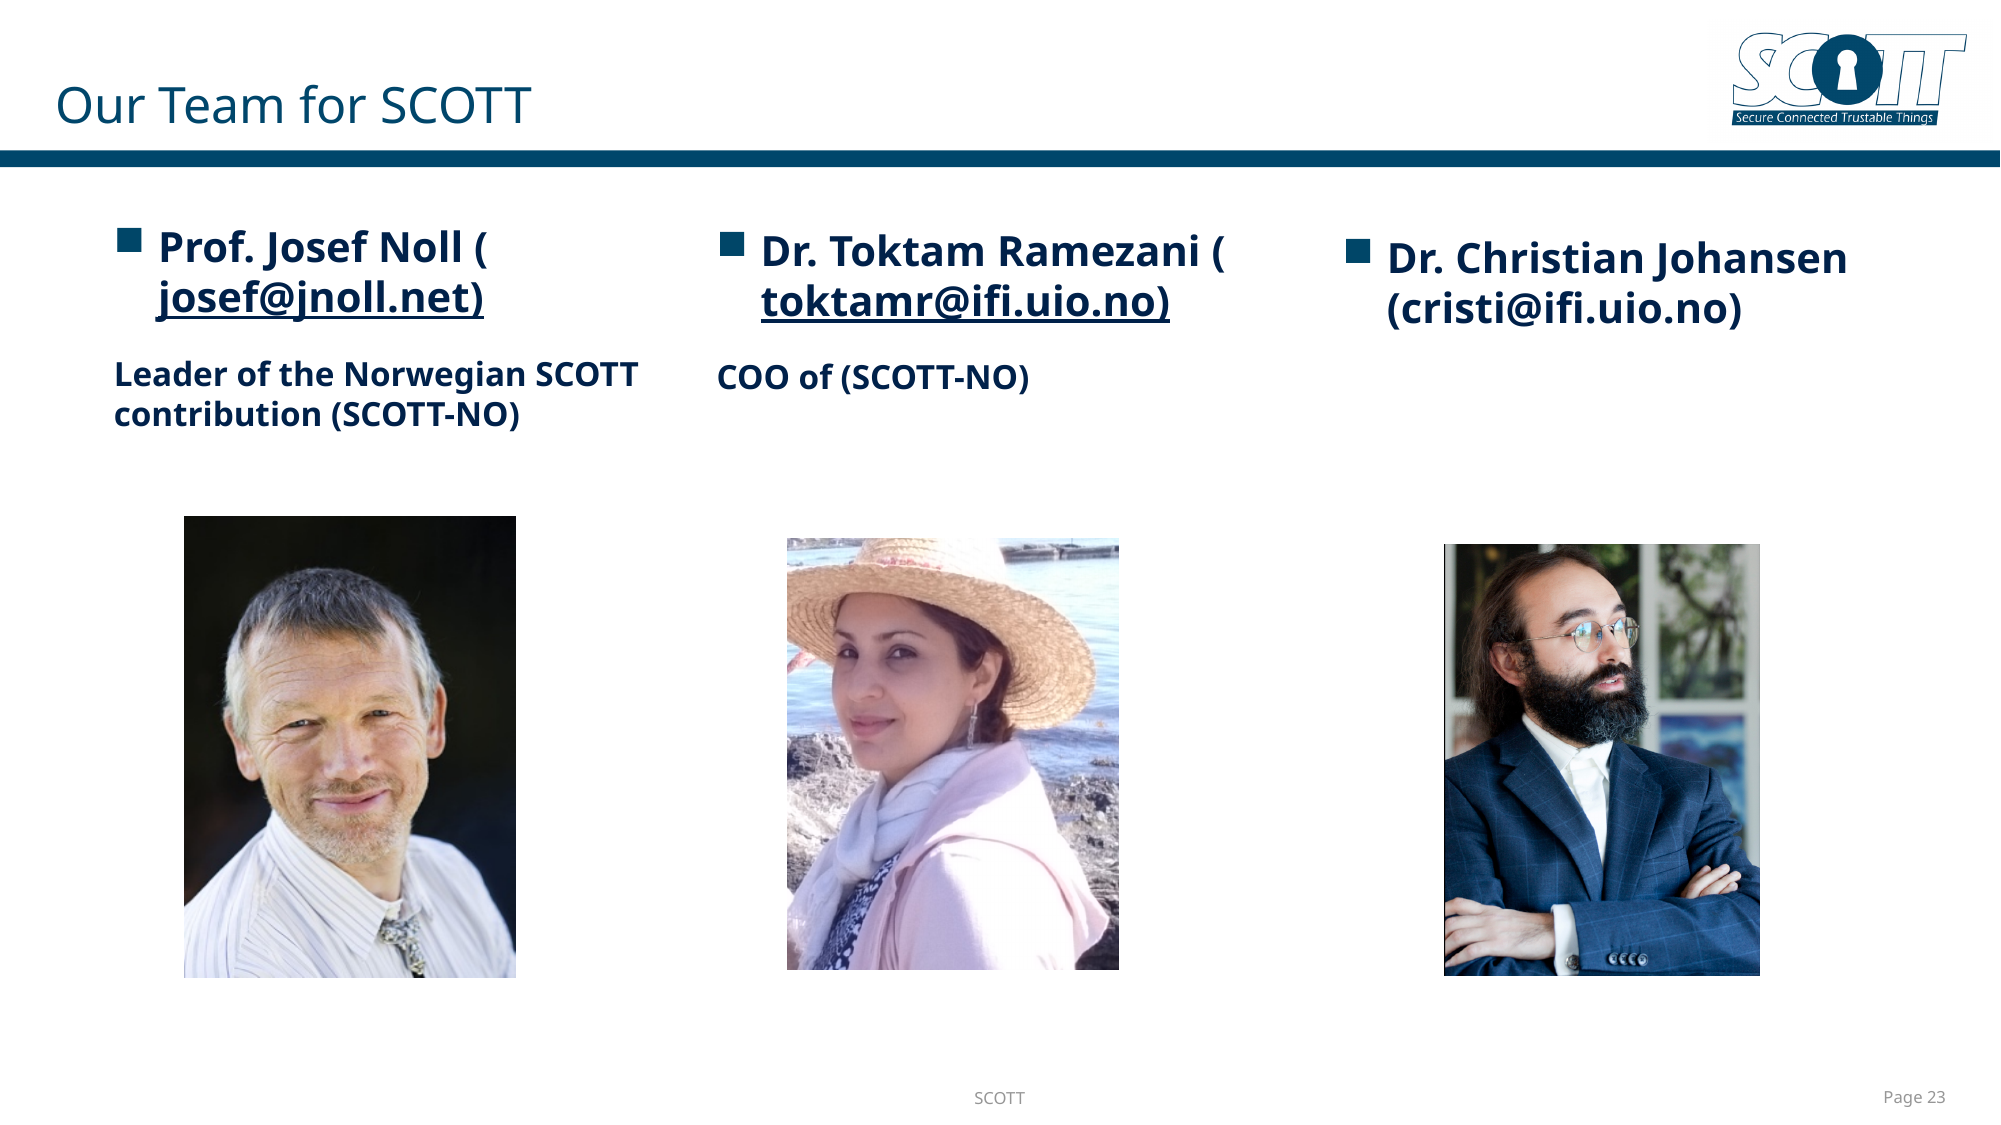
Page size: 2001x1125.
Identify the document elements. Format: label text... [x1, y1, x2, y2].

slide_number Page 23 [1709, 1086, 1947, 1111]
footer SCOTT [629, 1086, 1371, 1111]
text_box Prof. Josef Noll (josef@jnoll.net) Leader of the Norwegian SCOTT contribution (SCOTT-NO) [114, 220, 669, 280]
picture [787, 538, 1119, 971]
picture [1707, 19, 1993, 143]
text_box Dr. Christian Johansen (cristi@ifi.uio.no) [1342, 231, 1922, 291]
title Our Team for SCOTT [55, 7, 1496, 134]
picture [1444, 544, 1760, 977]
picture [184, 515, 516, 978]
text_box Dr. Toktam Ramezani (toktamr@ifi.uio.no) COO of (SCOTT-NO) [716, 224, 1272, 284]
